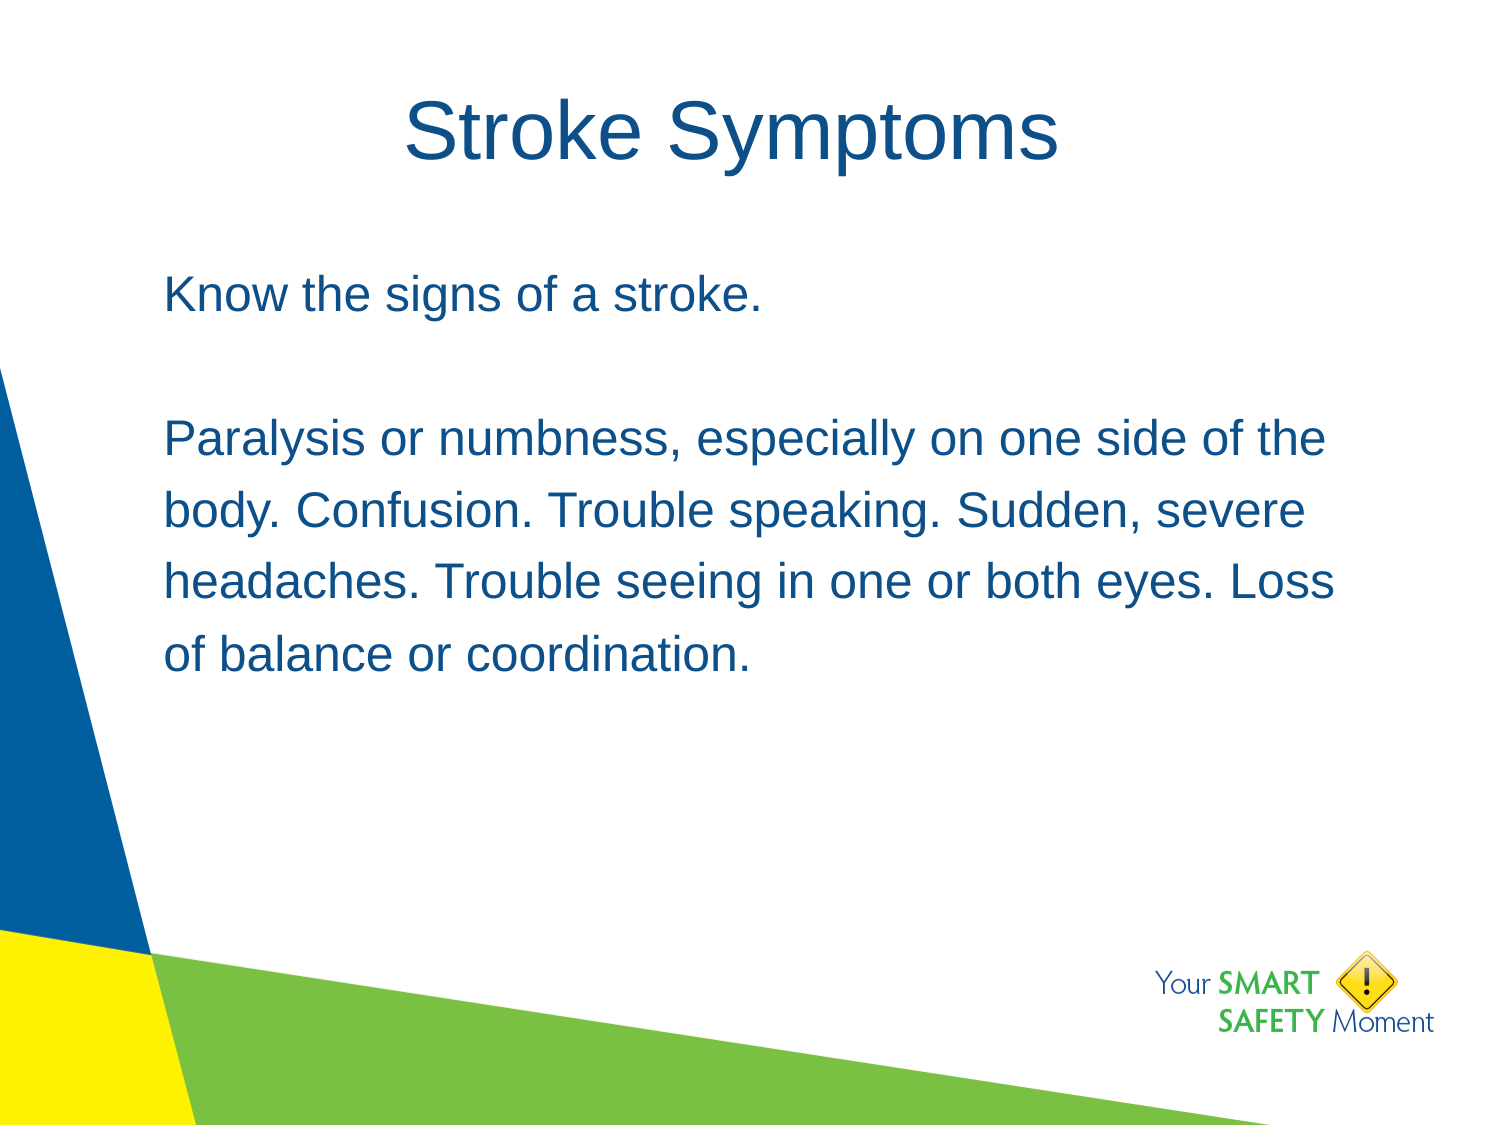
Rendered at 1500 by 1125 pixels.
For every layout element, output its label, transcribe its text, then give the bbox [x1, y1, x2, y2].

title Stroke Symptoms [18, 69, 1445, 184]
picture [0, 0, 1500, 1125]
list Know the signs of a stroke. Paralysis or numbness, especially on one side of the body. Confusion. Trouble speaking. Sudden, severe headaches. Trouble seeing in one or both eyes. Loss of balance or coordination. [148, 241, 1366, 970]
